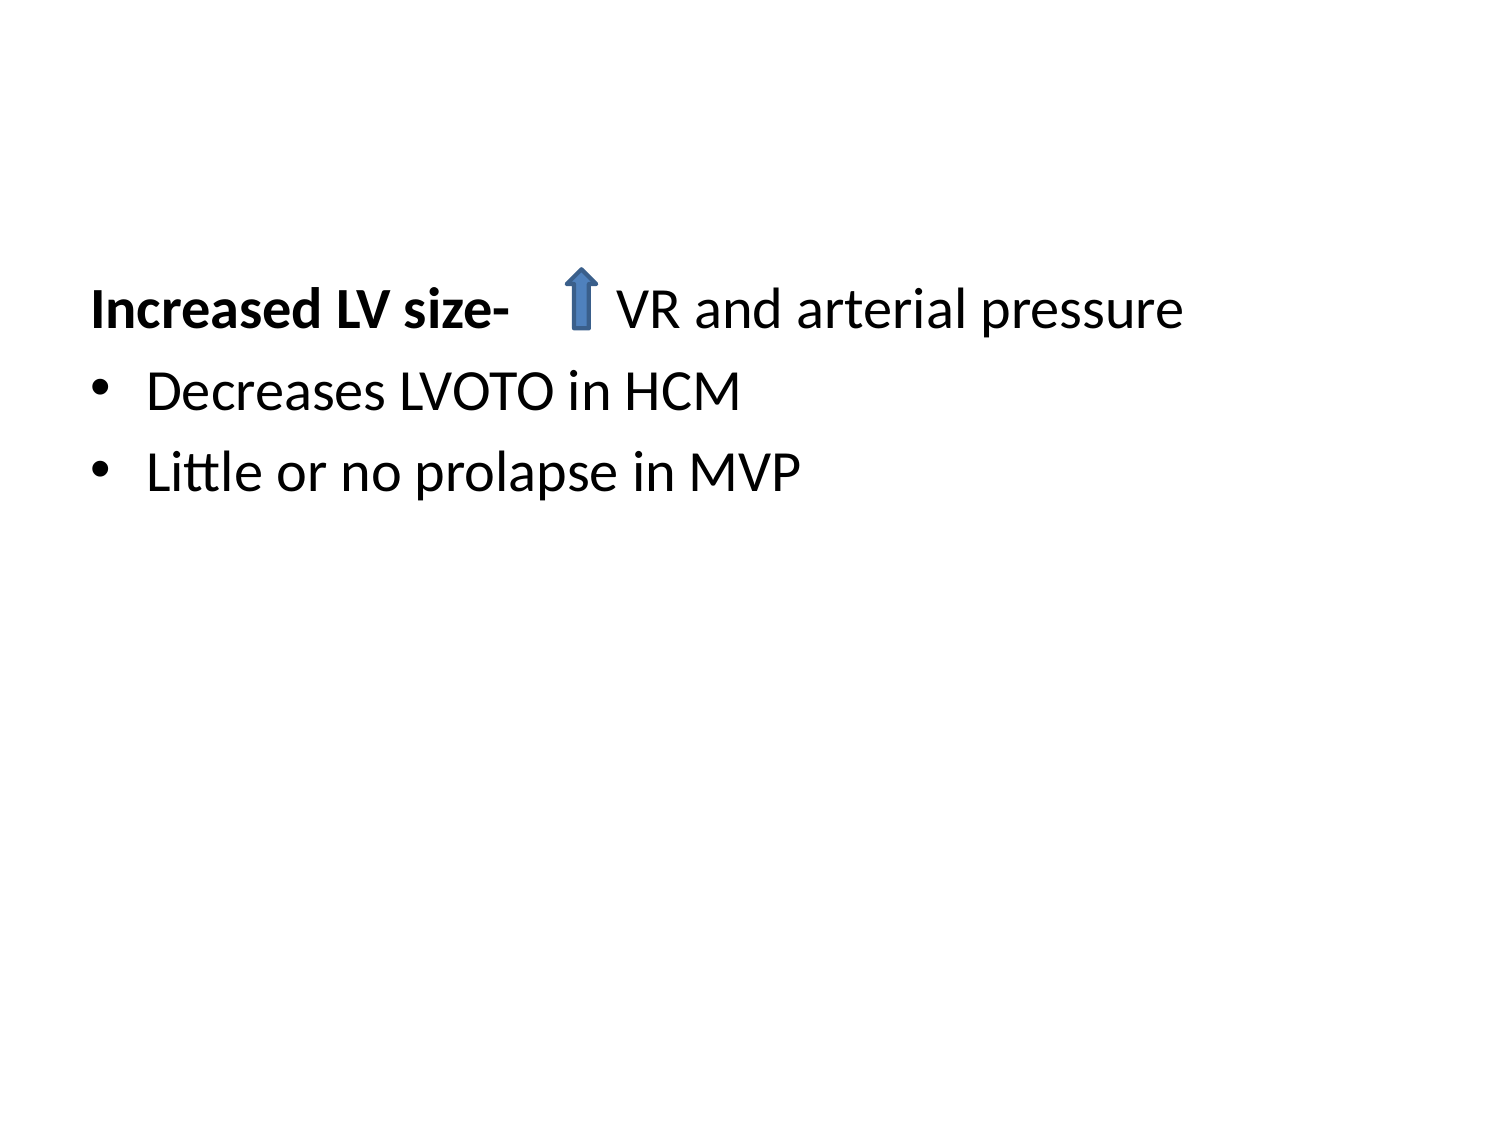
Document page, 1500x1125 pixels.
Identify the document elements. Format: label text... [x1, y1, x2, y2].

list Increased LV size- VR and arterial pressure Decreases LVOTO in HCM Little or no prolapse in MVP [75, 262, 1425, 1005]
text_box [564, 267, 599, 331]
